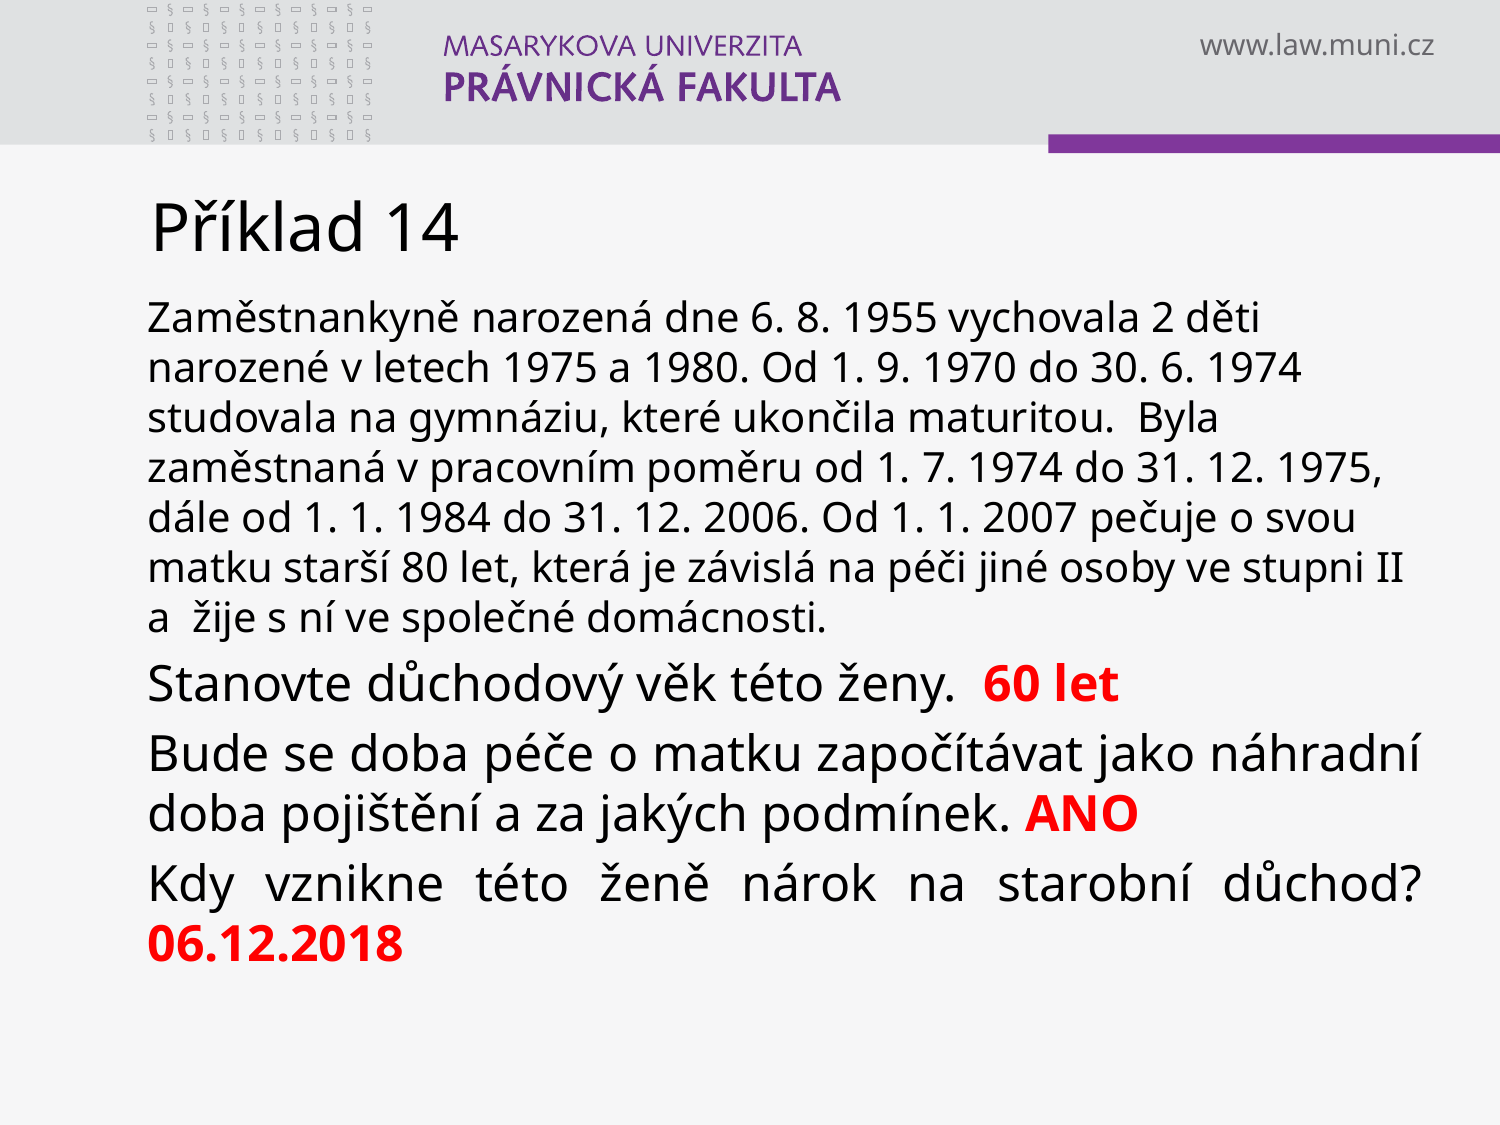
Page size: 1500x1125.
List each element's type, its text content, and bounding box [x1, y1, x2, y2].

title Příklad 14 [150, 184, 1425, 268]
list Zaměstnankyně narozená dne 6. 8. 1955 vychovala 2 děti narozené v letech 1975 a 1980. Od 1. 9. 1970 do 30. 6. 1974 studovala na gymnáziu, které ukončila maturitou. Byla zaměstnaná v pracovním poměru od 1. 7. 1974 do 31. 12. 1975, dále od 1. 1. 1984 do 31. 12. 2006. Od 1. 1. 2007 pečuje o svou matku starší 80 let, která je závislá na péči jiné osoby ve stupni II a žije s ní ve společné domácnosti. Stanovte důchodový věk této ženy. 60 let Bude se doba péče o matku započítávat jako náhradní doba pojištění a za jakých podmínek. ANO Kdy vznikne této ženě nárok na starobní důchod? 06.12.2018 [147, 290, 1423, 1006]
